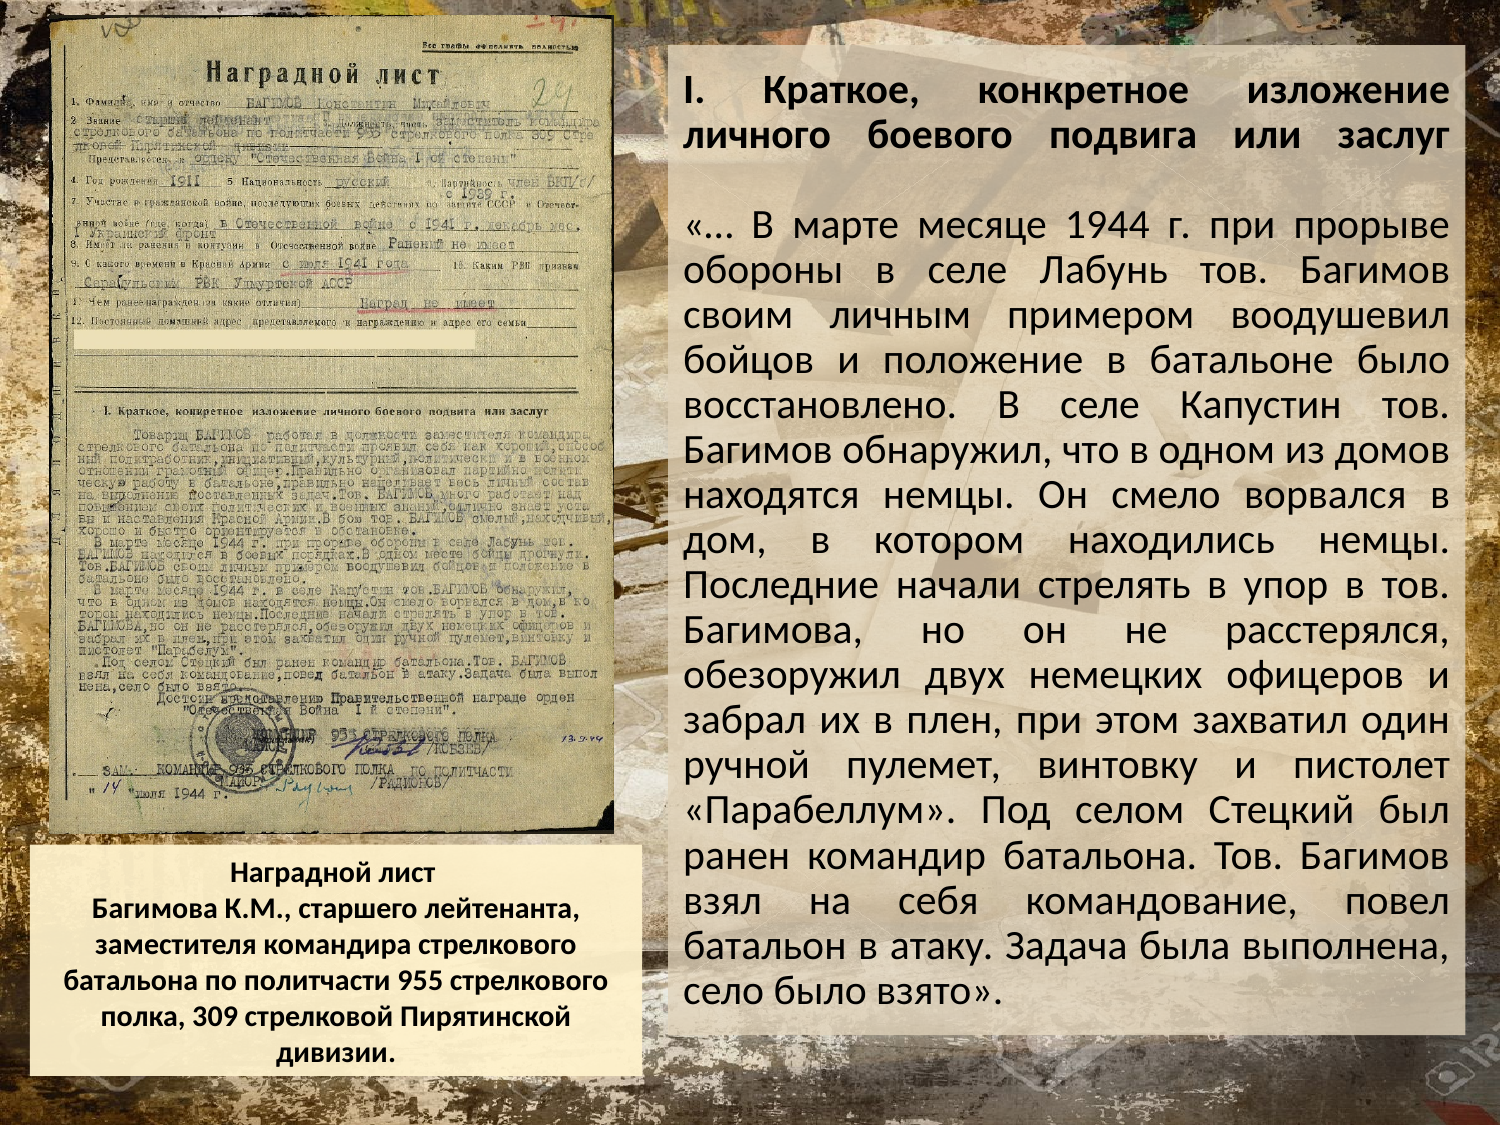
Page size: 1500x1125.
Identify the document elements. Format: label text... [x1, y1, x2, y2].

text_box Наградной лист Багимова К.М., старшего лейтенанта, заместителя командира стрелкового батальона по политчасти 955 стрелкового полка, 309 стрелковой Пирятинской дивизии. [29, 844, 643, 1076]
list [49, 15, 614, 834]
title I. Краткое, конкретное изложение личного боевого подвига или заслуг «… В марте месяце 1944 г. при прорыве обороны в селе Лабунь тов. Багимов своим личным примером воодушевил бойцов и положение в батальоне было восстановлено. В селе Капустин тов. Багимов обнаружил, что в одном из домов находятся немцы. Он смело ворвался в дом, в котором находились немцы. Последние начали стрелять в упор в тов. Багимова, но он не расстерялся, обезоружил двух немецких офицеров и забрал их в плен, при этом захватил один ручной пулемет, винтовку и пистолет «Парабеллум». Под селом Стецкий был ранен командир батальона. Тов. Багимов взял на себя командование, повел батальон в атаку. Задача была выполнена, село было взято». [668, 45, 1466, 1036]
picture [0, 0, 1500, 1125]
